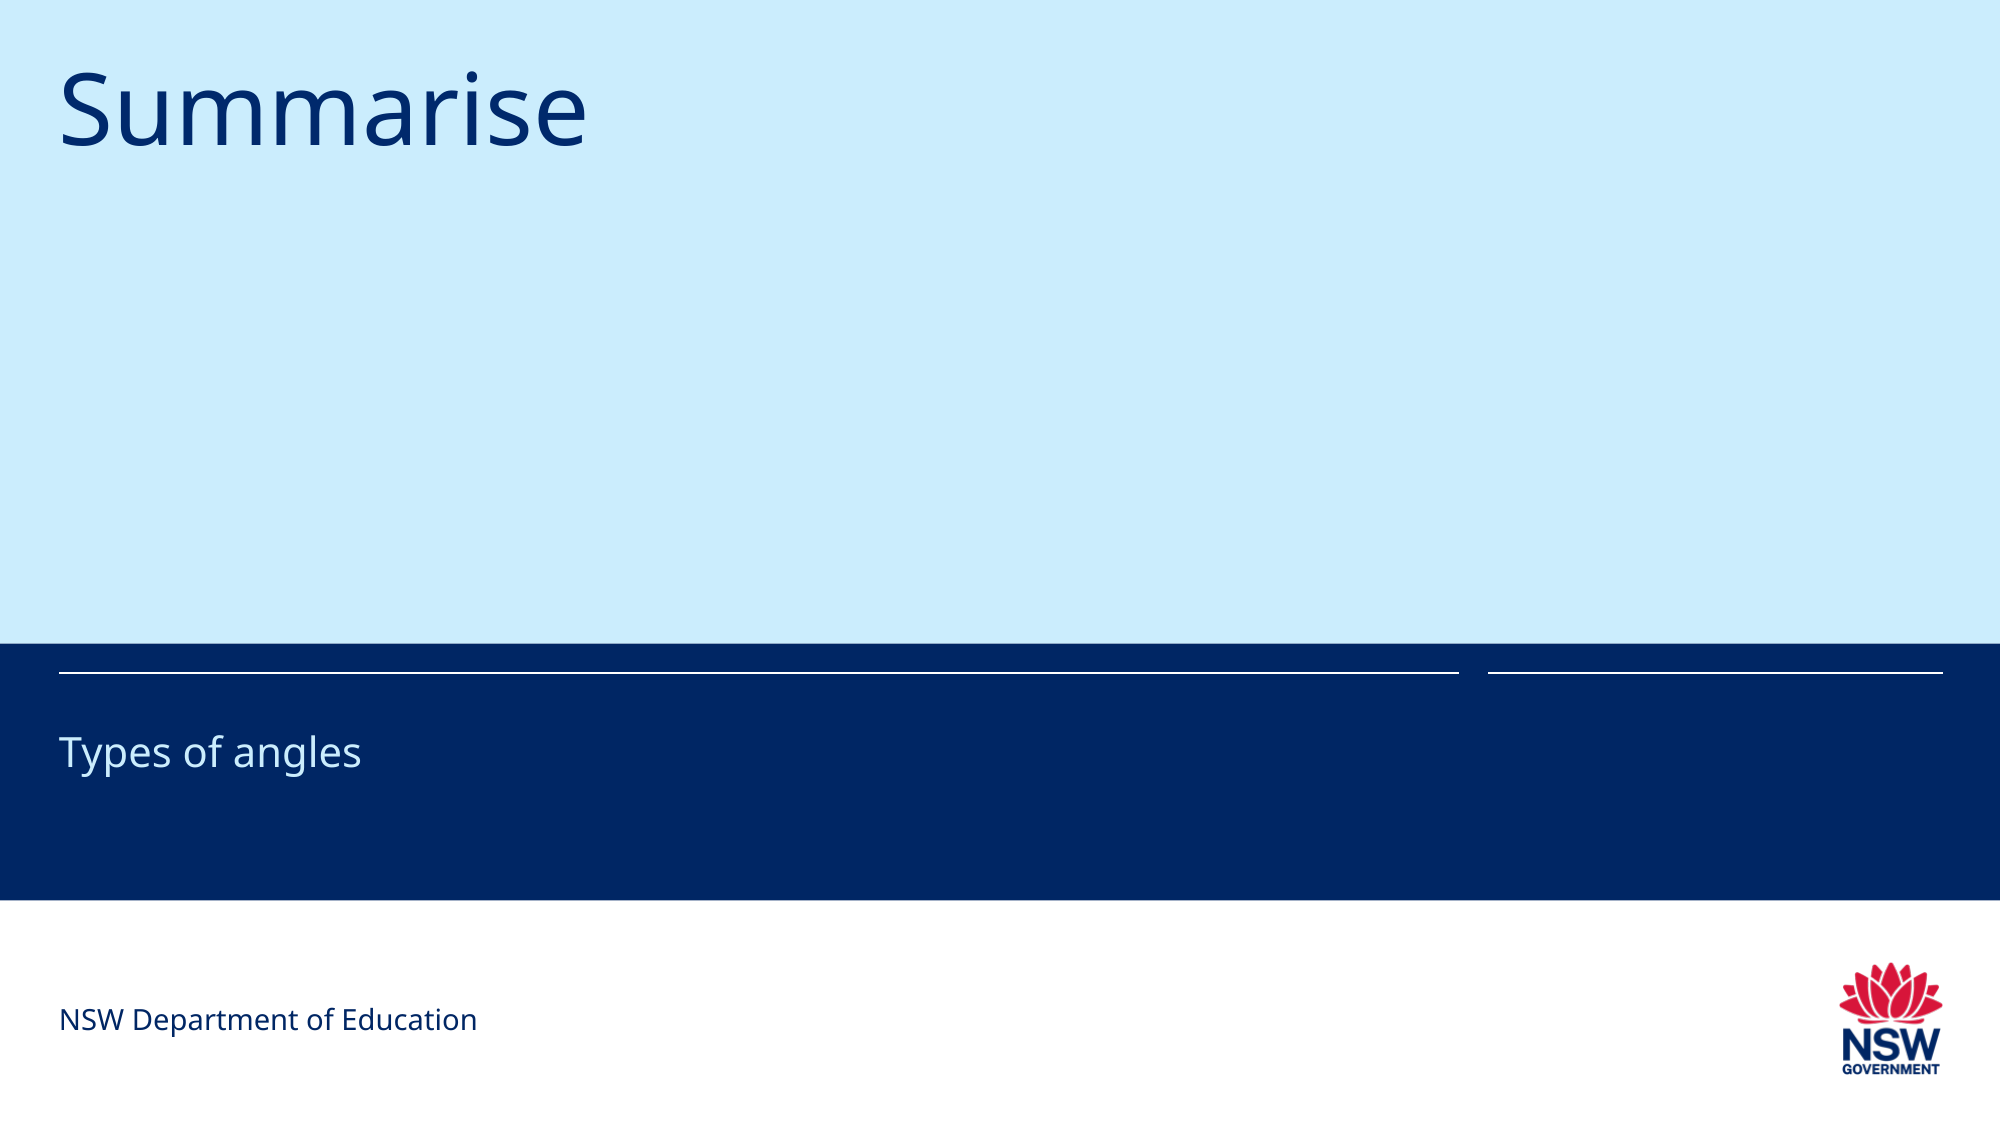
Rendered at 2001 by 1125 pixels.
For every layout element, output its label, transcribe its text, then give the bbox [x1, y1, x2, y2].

title Summarise [59, 59, 1943, 473]
picture [1839, 962, 1943, 1075]
text_box NSW Department of Education [59, 1001, 711, 1071]
list Types of angles [59, 701, 1459, 771]
